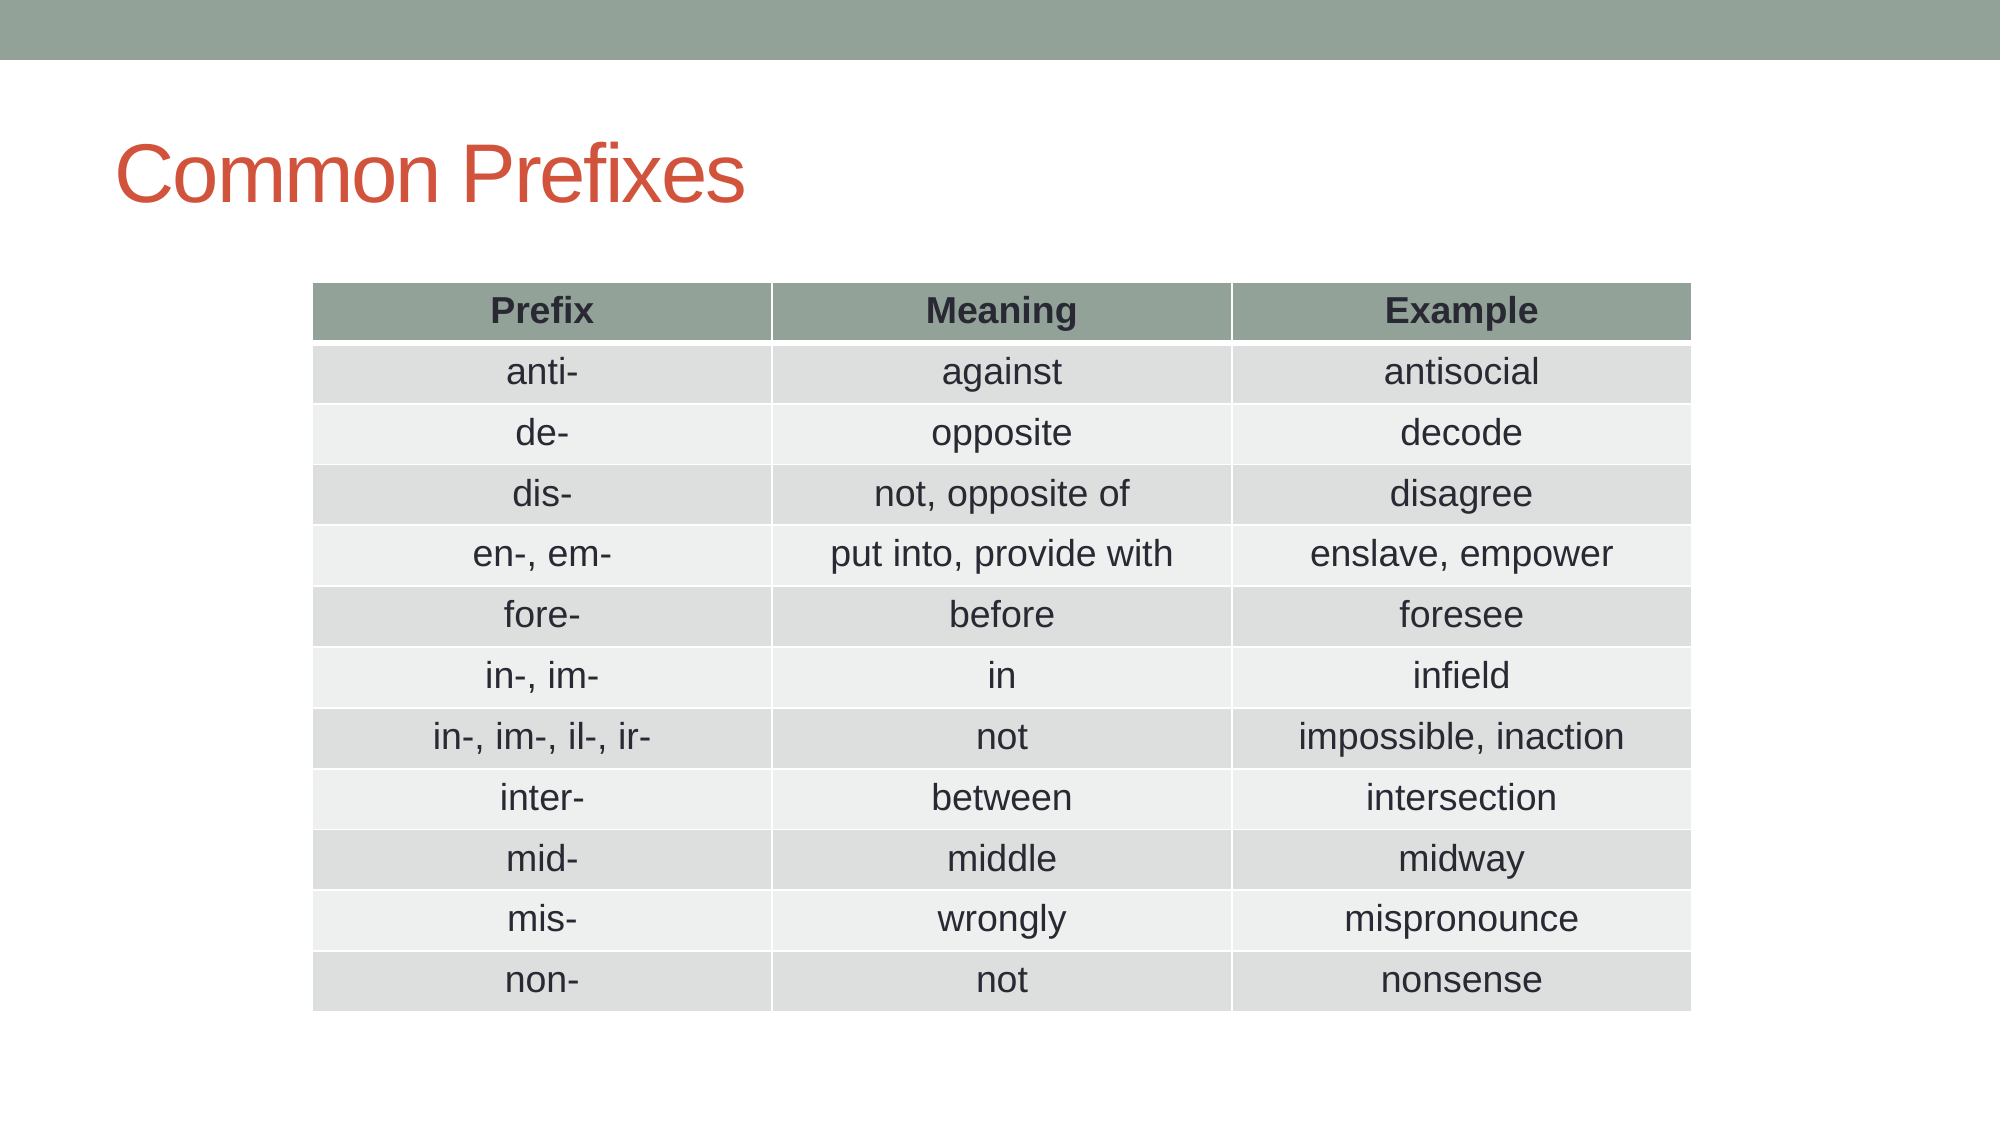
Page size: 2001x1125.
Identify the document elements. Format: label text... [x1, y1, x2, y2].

table_cell midway [1233, 830, 1691, 889]
table_cell before [773, 587, 1231, 646]
table_cell middle [773, 830, 1231, 889]
table_cell inter- [313, 770, 771, 829]
table_header Meaning [773, 283, 1231, 340]
title Common Prefixes [99, 87, 1900, 250]
table_header Prefix [313, 283, 771, 340]
table_cell anti- [313, 346, 771, 403]
table_cell mis- [313, 891, 771, 950]
table_cell not, opposite of [773, 465, 1231, 524]
table_cell foresee [1233, 587, 1691, 646]
table_cell mid- [313, 830, 771, 889]
table_cell impossible, inaction [1233, 709, 1691, 768]
table_cell mispronounce [1233, 891, 1691, 950]
table_cell enslave, empower [1233, 526, 1691, 585]
table_cell de- [313, 405, 771, 464]
table_cell in-, im- [313, 648, 771, 707]
table_cell en-, em- [313, 526, 771, 585]
table_cell decode [1233, 405, 1691, 464]
table_cell infield [1233, 648, 1691, 707]
table_cell nonsense [1233, 952, 1691, 1011]
table_cell between [773, 770, 1231, 829]
table_cell not [773, 952, 1231, 1011]
table_cell disagree [1233, 465, 1691, 524]
table_cell in [773, 648, 1231, 707]
table_header Example [1233, 283, 1691, 340]
table_cell wrongly [773, 891, 1231, 950]
table_cell dis- [313, 465, 771, 524]
table_cell against [773, 346, 1231, 403]
table_cell put into, provide with [773, 526, 1231, 585]
table_cell non- [313, 952, 771, 1011]
table_cell opposite [773, 405, 1231, 464]
table_cell not [773, 709, 1231, 768]
table_cell intersection [1233, 770, 1691, 829]
table_cell in-, im-, il-, ir- [313, 709, 771, 768]
table_cell fore- [313, 587, 771, 646]
table_cell antisocial [1233, 346, 1691, 403]
